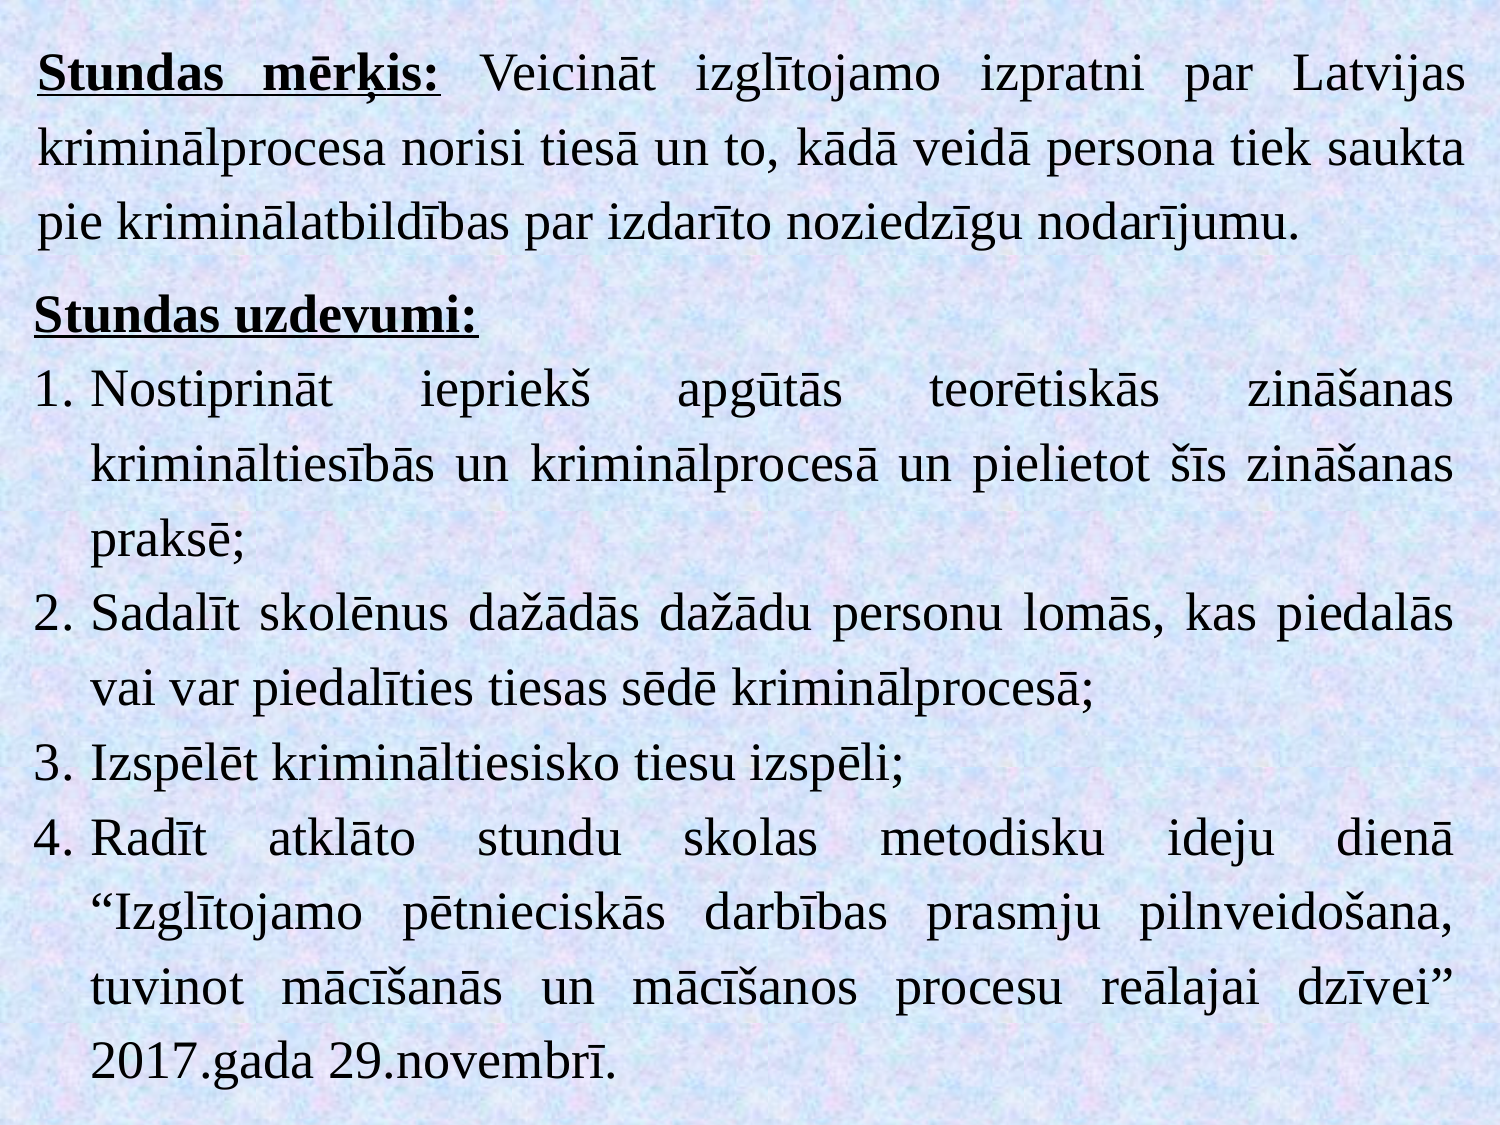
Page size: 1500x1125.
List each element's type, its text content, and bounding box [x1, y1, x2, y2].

text_box Stundas mērķis: Veicināt izglītojamo izpratni par Latvijas kriminālprocesa norisi tiesā un to, kādā veidā persona tiek saukta pie kriminālatbildības par izdarīto noziedzīgu nodarījumu. [22, 19, 1483, 258]
text_box Stundas uzdevumi: Nostiprināt iepriekš apgūtās teorētiskās zināšanas krimināltiesībās un kriminālprocesā un pielietot šīs zināšanas praksē; Sadalīt skolēnus dažādās dažādu personu lomās, kas piedalās vai var piedalīties tiesas sēdē kriminālprocesā; Izspēlēt krimināltiesisko tiesu izspēli; Radīt atklāto stundu skolas metodisku ideju dienā “Izglītojamo pētnieciskās darbības prasmju pilnveidošana, tuvinot mācīšanās un mācīšanos procesu reālajai dzīvei” 2017.gada 29.novembrī. [19, 260, 1471, 1098]
